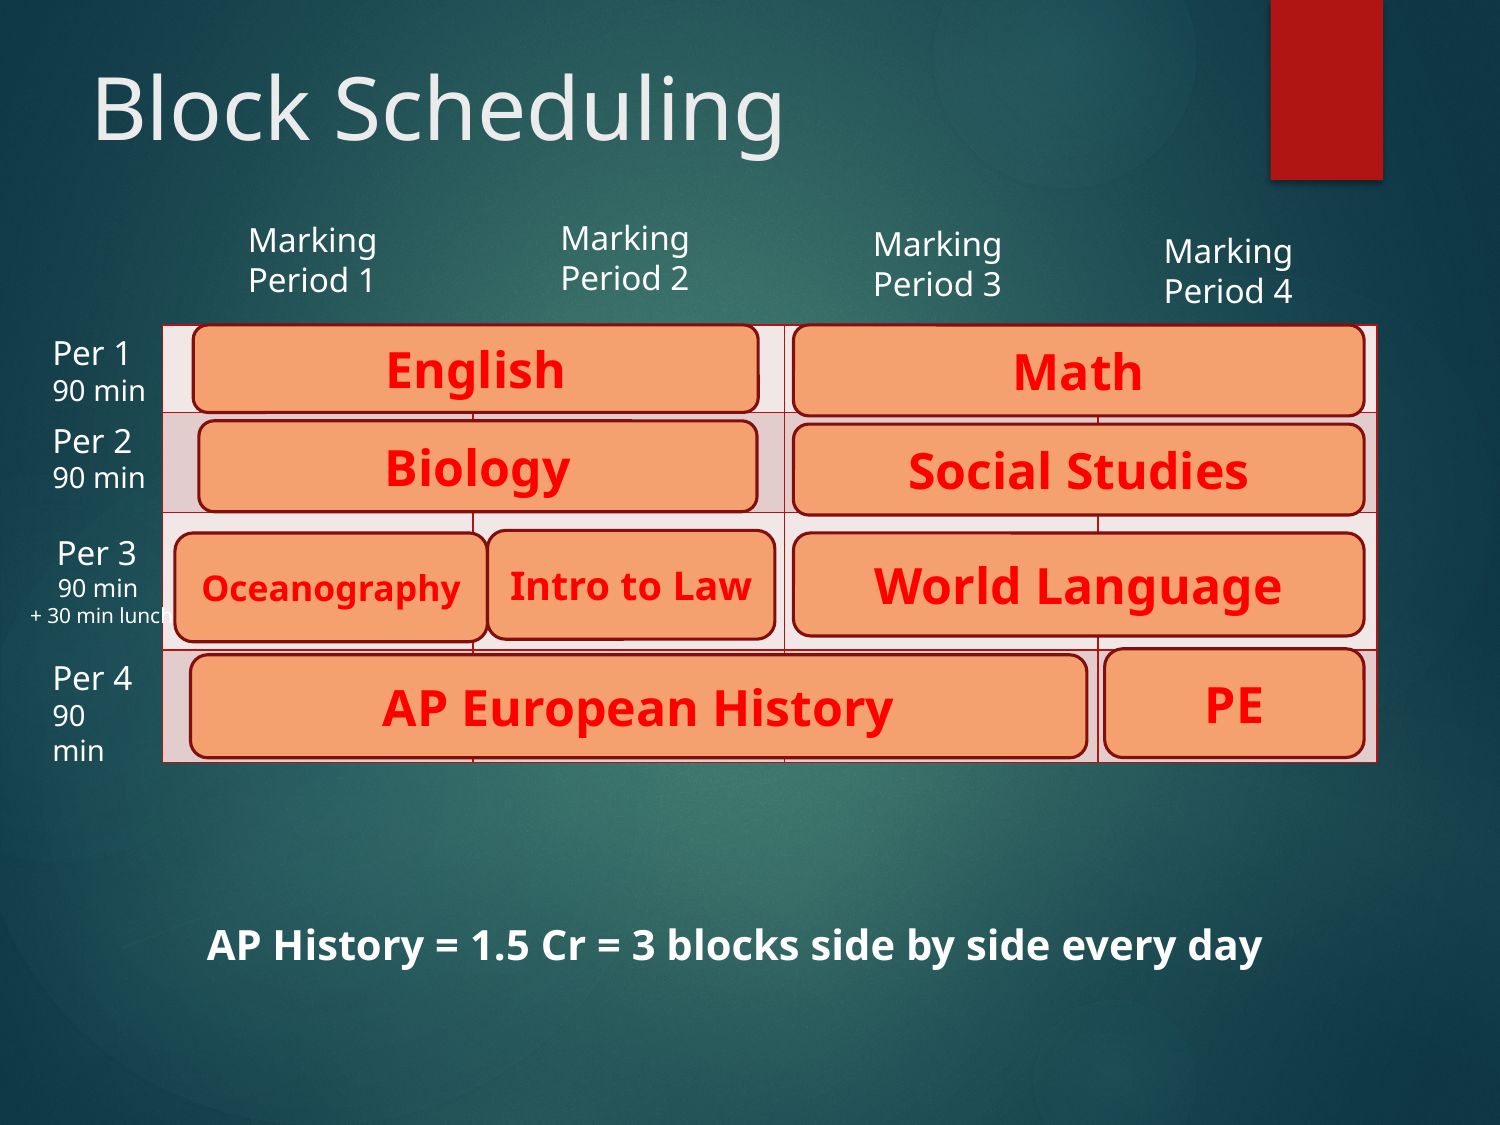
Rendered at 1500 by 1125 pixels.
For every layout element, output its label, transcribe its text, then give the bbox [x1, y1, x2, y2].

table_cell [1099, 513, 1376, 649]
text_box Math [791, 323, 1366, 418]
text_box Biology [197, 419, 759, 514]
table_header [753, 326, 784, 412]
text_box Oceanography [173, 531, 488, 644]
text_box PE [1103, 647, 1366, 760]
table_cell [163, 635, 472, 649]
table_cell [163, 651, 472, 762]
text_box Per 2 90 min [37, 412, 163, 503]
table_cell [474, 413, 784, 512]
table_cell [785, 413, 1097, 512]
text_box AP History = 1.5 Cr = 3 blocks side by side every day [192, 861, 1325, 1022]
table_header [785, 326, 798, 412]
text_box Social Studies [791, 422, 1366, 517]
table_header [1360, 326, 1376, 412]
text_box Per 1 90 min [37, 324, 188, 415]
text_box Marking Period 4 [1148, 222, 1320, 318]
table_cell [785, 651, 1097, 762]
text_box Per 4 90 min [37, 649, 150, 775]
text_box Marking Period 3 [858, 216, 1030, 311]
text_box World Language [791, 531, 1366, 638]
text_box Per 3 90 min + 30 min lunch [15, 524, 191, 635]
text_box English [191, 323, 760, 415]
table_cell [1099, 413, 1376, 512]
title Block Scheduling [75, 45, 1425, 188]
table_header [188, 326, 198, 412]
table_cell [1099, 651, 1376, 762]
text_box Intro to Law [485, 528, 777, 641]
text_box Marking Period 1 [233, 212, 405, 307]
text_box AP European History [188, 653, 1089, 760]
text_box Marking Period 2 [545, 210, 717, 305]
table_cell [163, 413, 472, 512]
table_cell [785, 513, 1097, 649]
table_cell [163, 513, 472, 531]
table_cell [474, 513, 784, 649]
